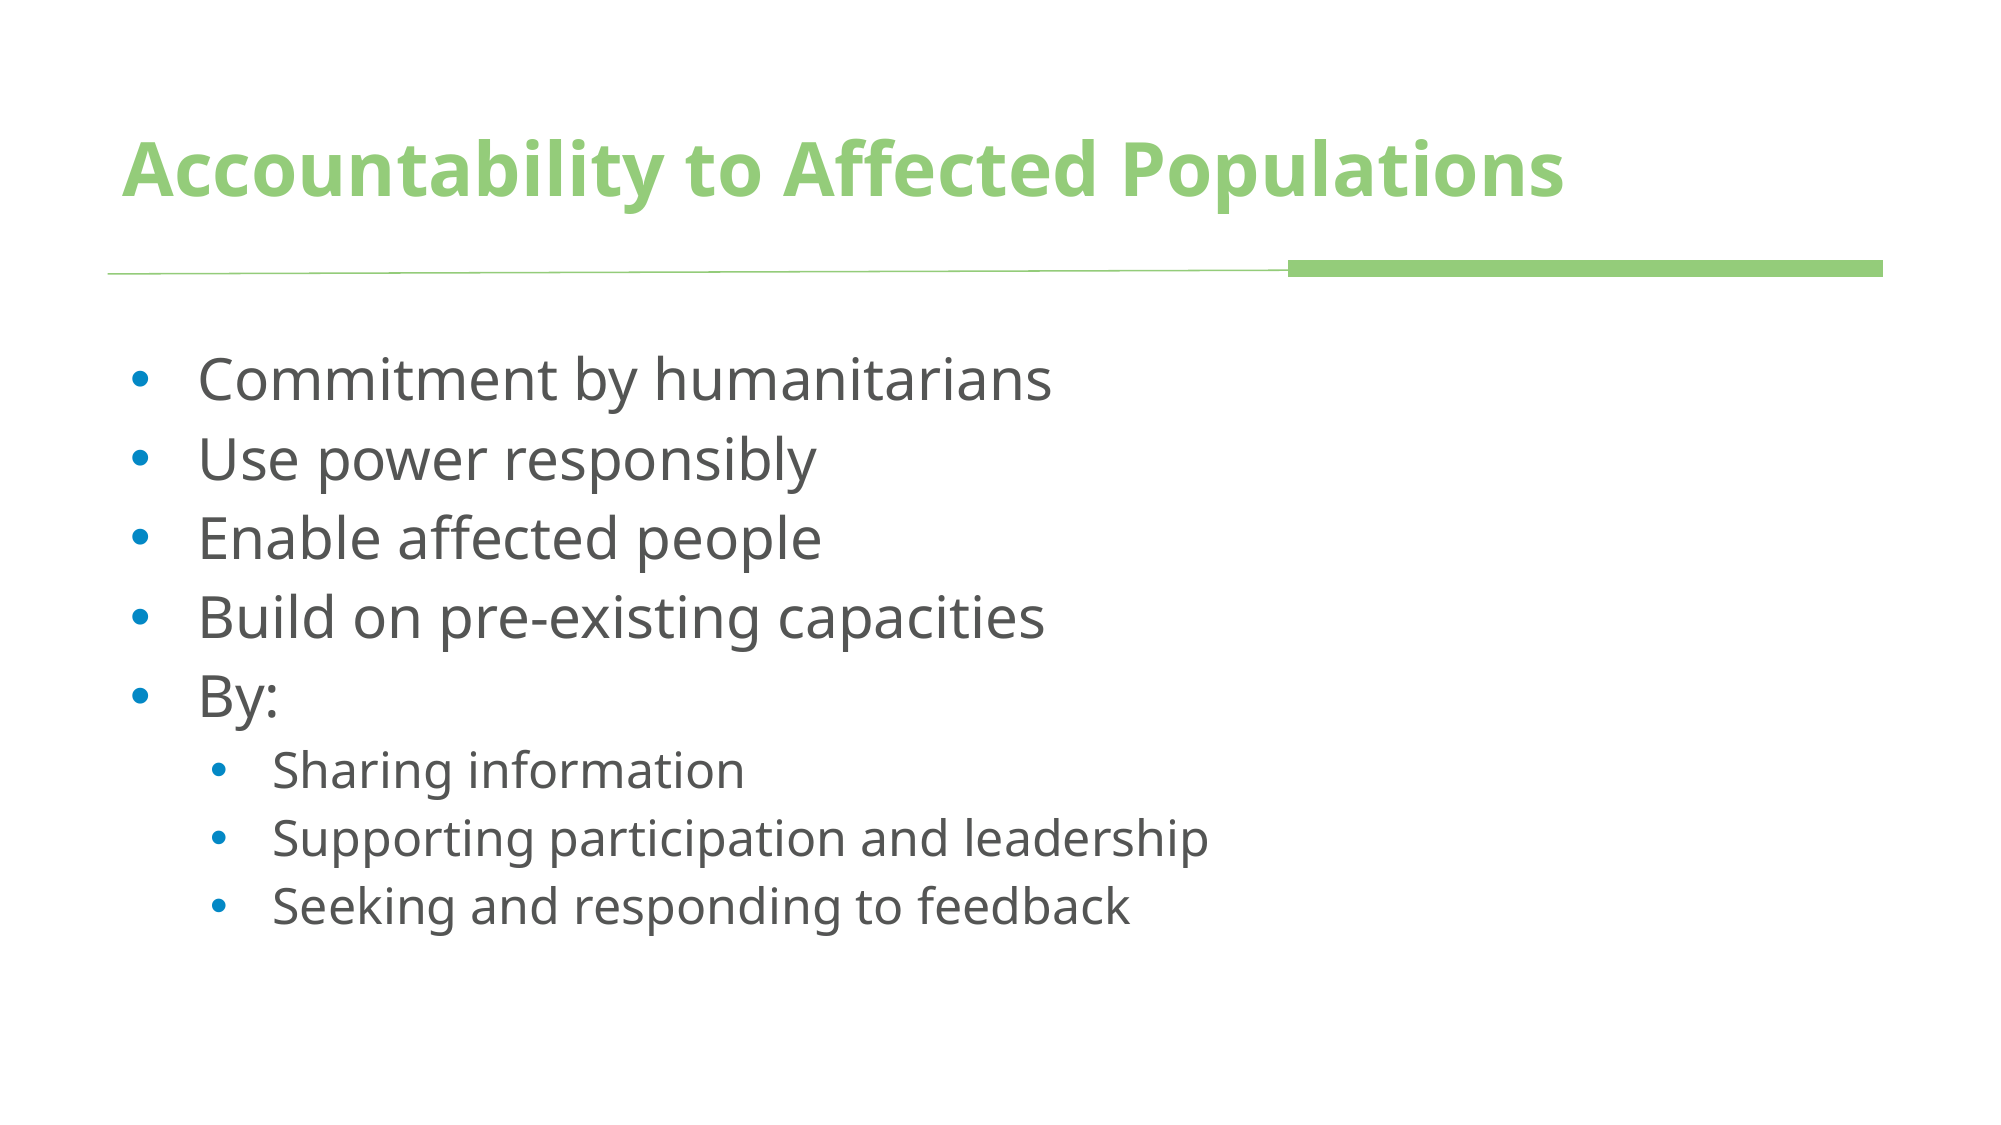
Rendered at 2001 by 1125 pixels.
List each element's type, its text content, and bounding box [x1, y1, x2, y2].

list Commitment by humanitarians Use power responsibly Enable affected people Build on pre-existing capacities By: Sharing information Supporting participation and leadership Seeking and responding to feedback [107, 331, 1883, 1041]
title Accountability to Affected Populations [107, 59, 1833, 278]
